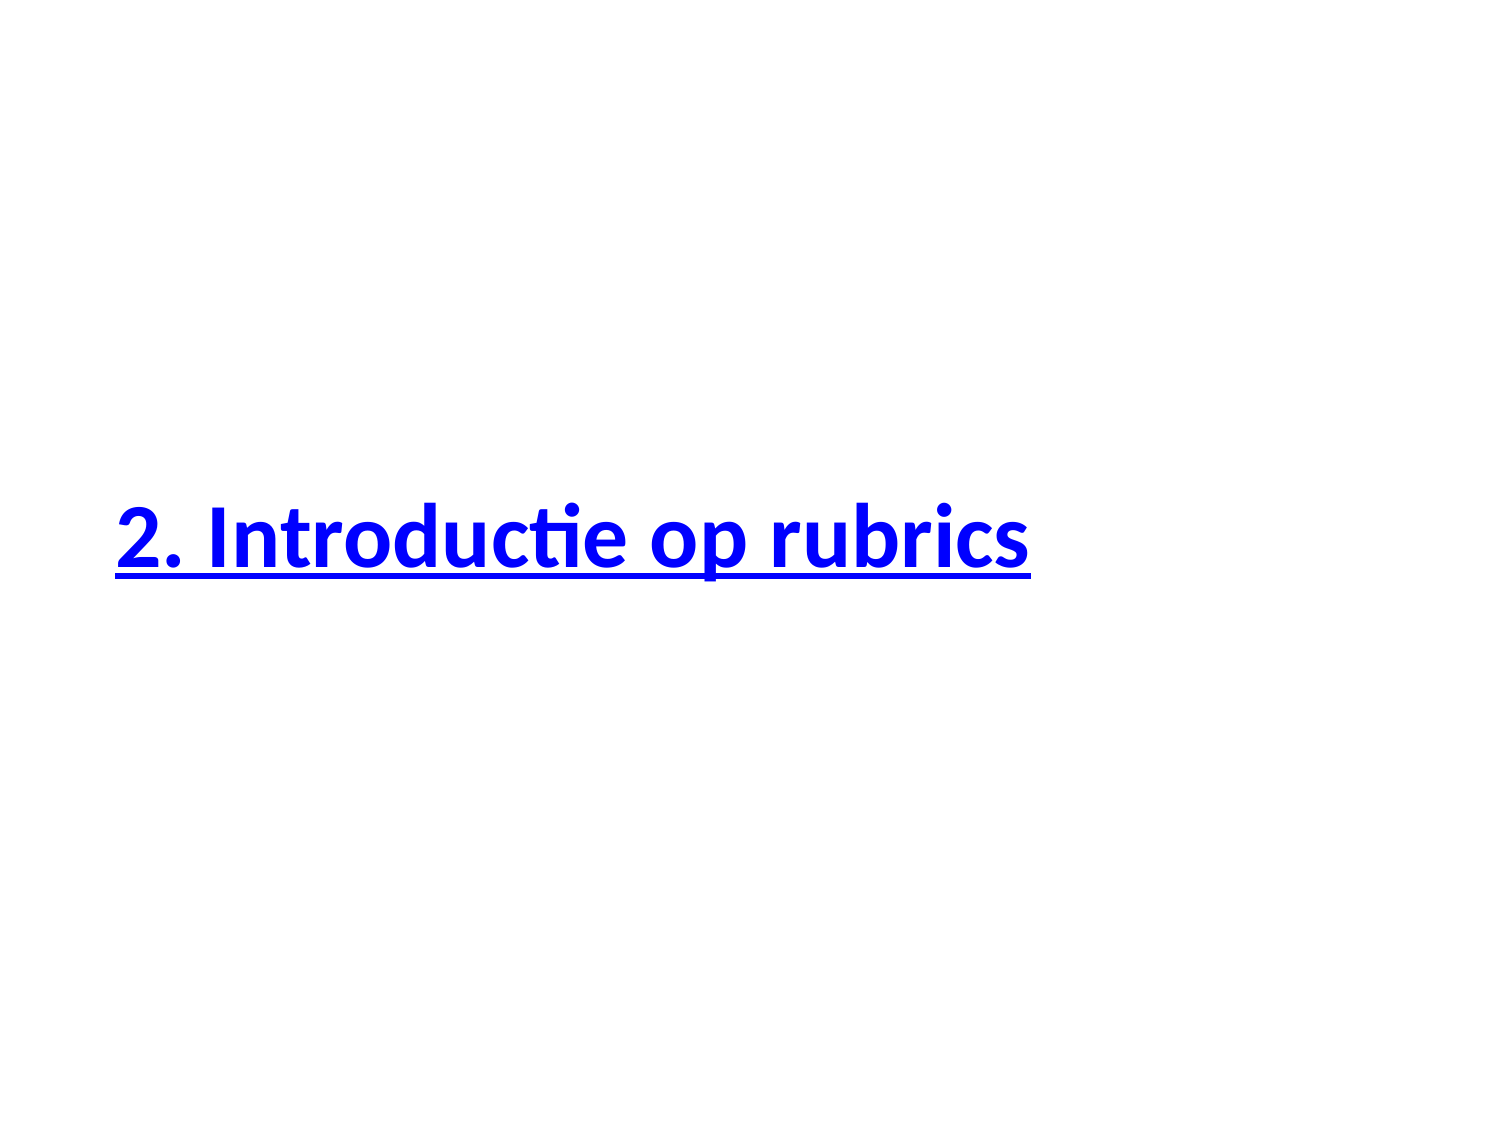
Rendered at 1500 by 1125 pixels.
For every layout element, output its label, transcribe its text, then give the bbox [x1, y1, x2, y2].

title 2. Introductie op rubrics [100, 468, 1376, 692]
